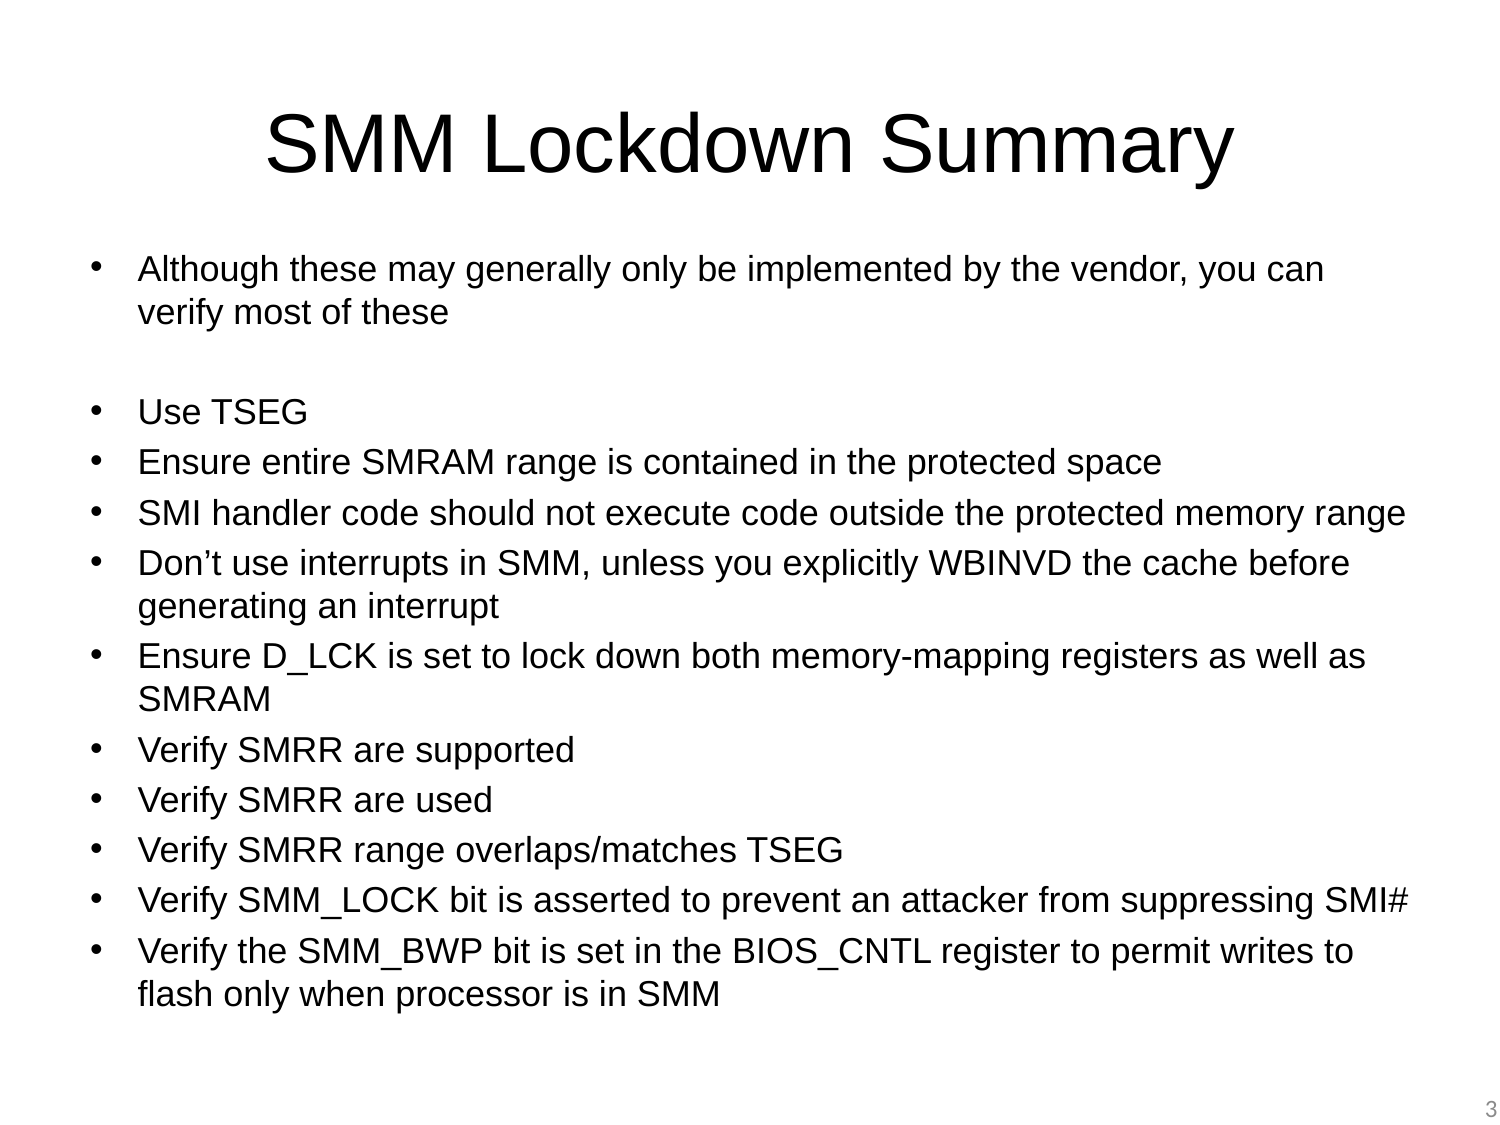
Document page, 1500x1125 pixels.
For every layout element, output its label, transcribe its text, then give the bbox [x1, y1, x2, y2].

slide_number 3 [1162, 1077, 1500, 1125]
list Although these may generally only be implemented by the vendor, you can verify most of these Use TSEG Ensure entire SMRAM range is contained in the protected space SMI handler code should not execute code outside the protected memory range Don’t use interrupts in SMM, unless you explicitly WBINVD the cache before generating an interrupt Ensure D_LCK is set to lock down both memory-mapping registers as well as SMRAM Verify SMRR are supported Verify SMRR are used Verify SMRR range overlaps/matches TSEG Verify SMM_LOCK bit is asserted to prevent an attacker from suppressing SMI# Verify the SMM_BWP bit is set in the BIOS_CNTL register to permit writes to flash only when processor is in SMM [75, 237, 1425, 1100]
title SMM Lockdown Summary [75, 45, 1425, 233]
